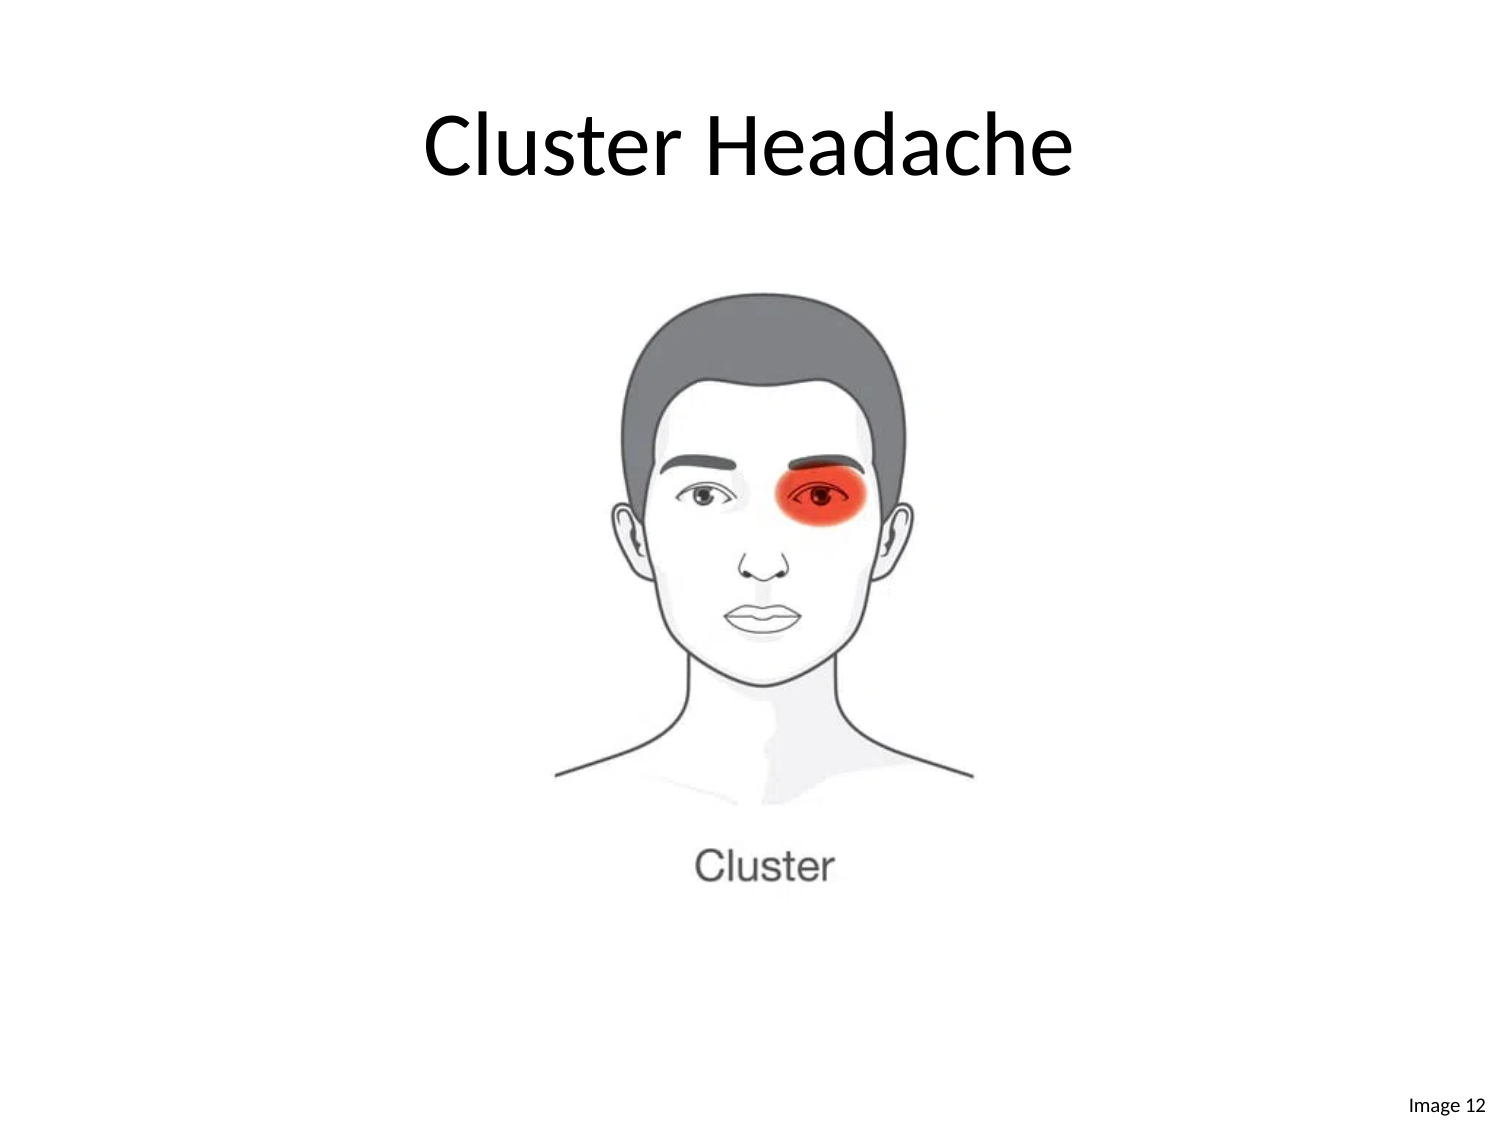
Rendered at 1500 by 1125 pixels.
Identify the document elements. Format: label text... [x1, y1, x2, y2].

picture [475, 199, 1052, 926]
text_box Image 12 [1393, 1084, 1500, 1125]
title Cluster Headache [75, 45, 1425, 233]
